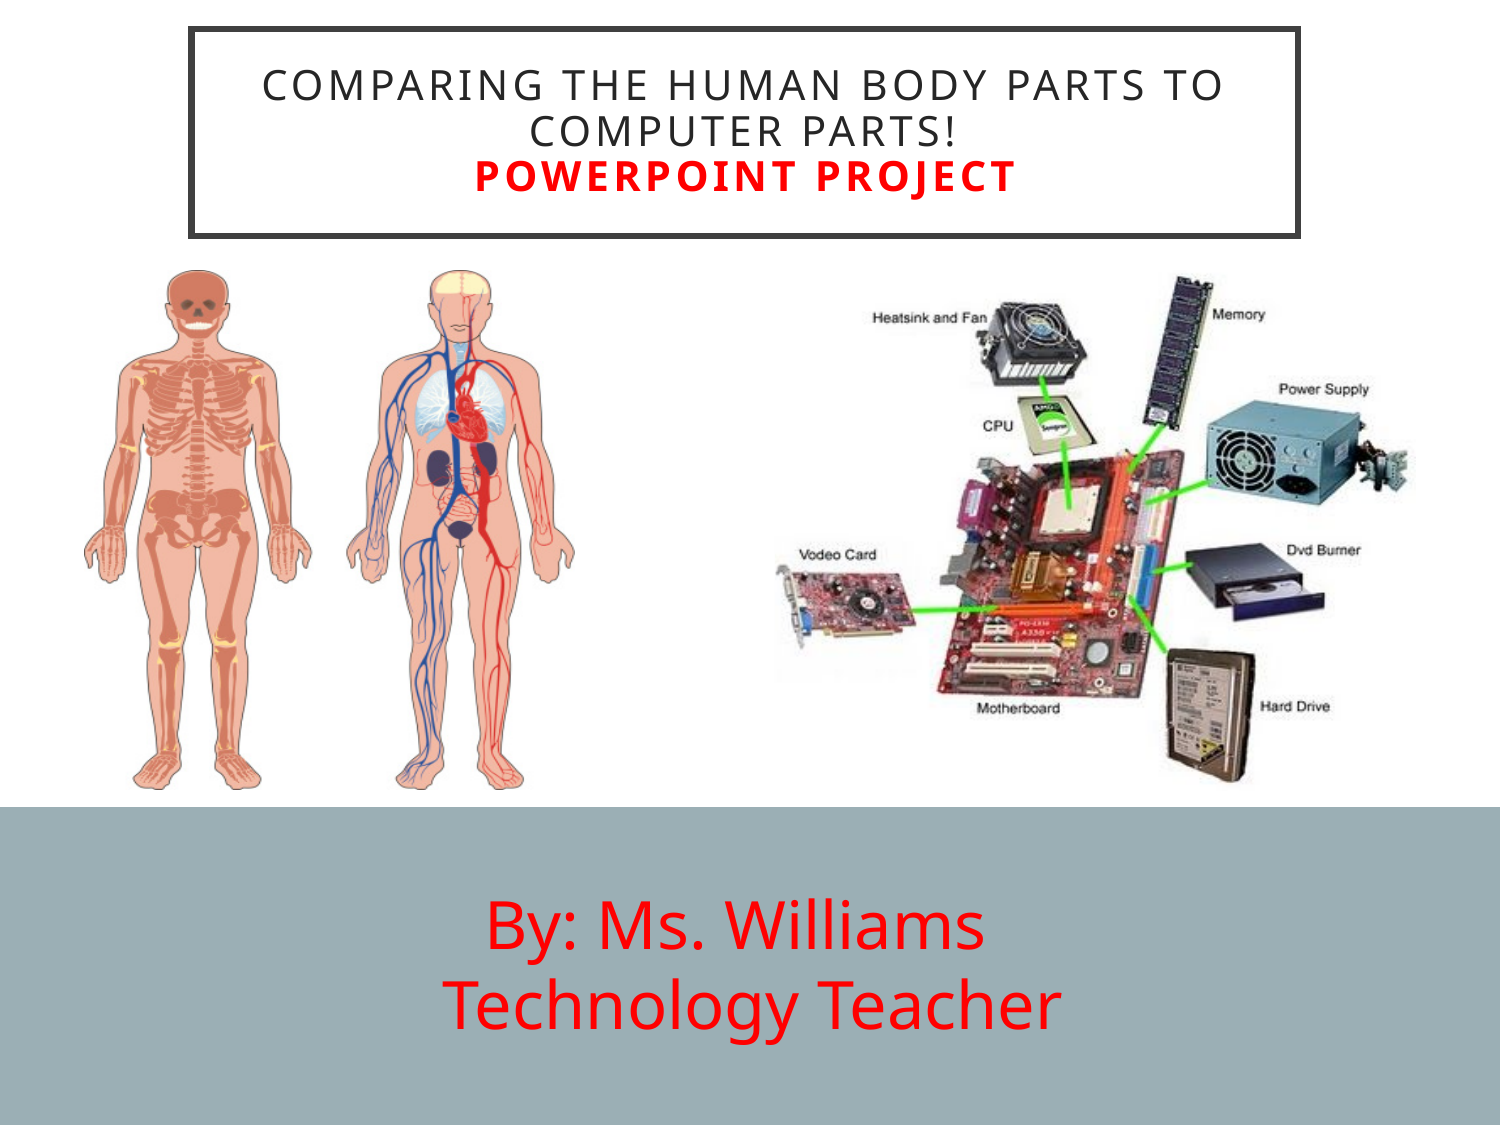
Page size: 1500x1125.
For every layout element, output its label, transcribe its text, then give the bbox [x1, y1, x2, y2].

subtitle By: Ms. Williams Technology Teacher [326, 875, 1163, 963]
picture [84, 270, 575, 790]
text_box [0, 0, 1500, 808]
picture [774, 270, 1416, 791]
text_box Comparing the Human Body parts to computer parts! PowerPoint Project [191, 28, 1298, 237]
